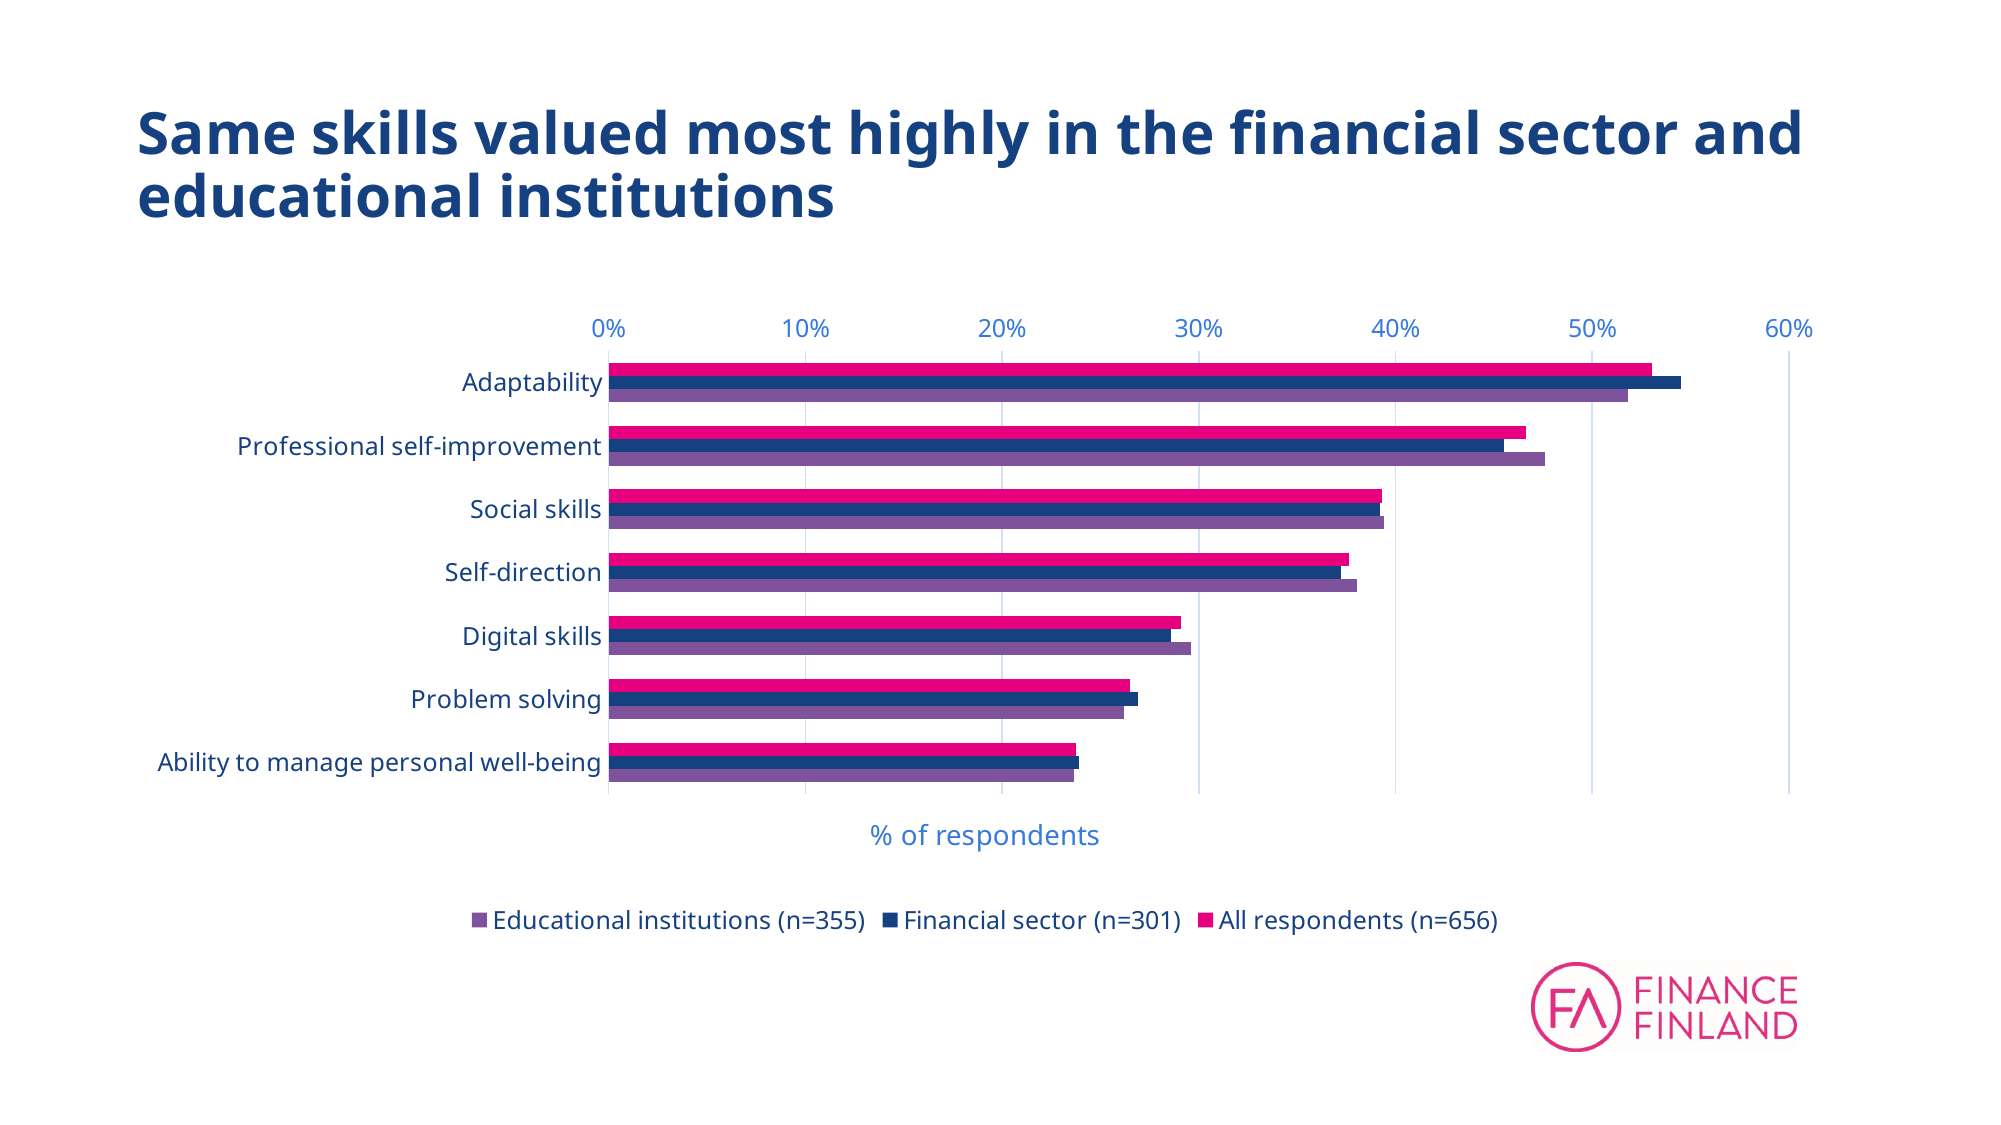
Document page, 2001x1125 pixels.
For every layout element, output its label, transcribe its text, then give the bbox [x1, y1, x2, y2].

chart [122, 297, 1848, 944]
picture [1531, 962, 1797, 1052]
title Same skills valued most highly in the financial sector and educational institutions [122, 58, 1848, 276]
